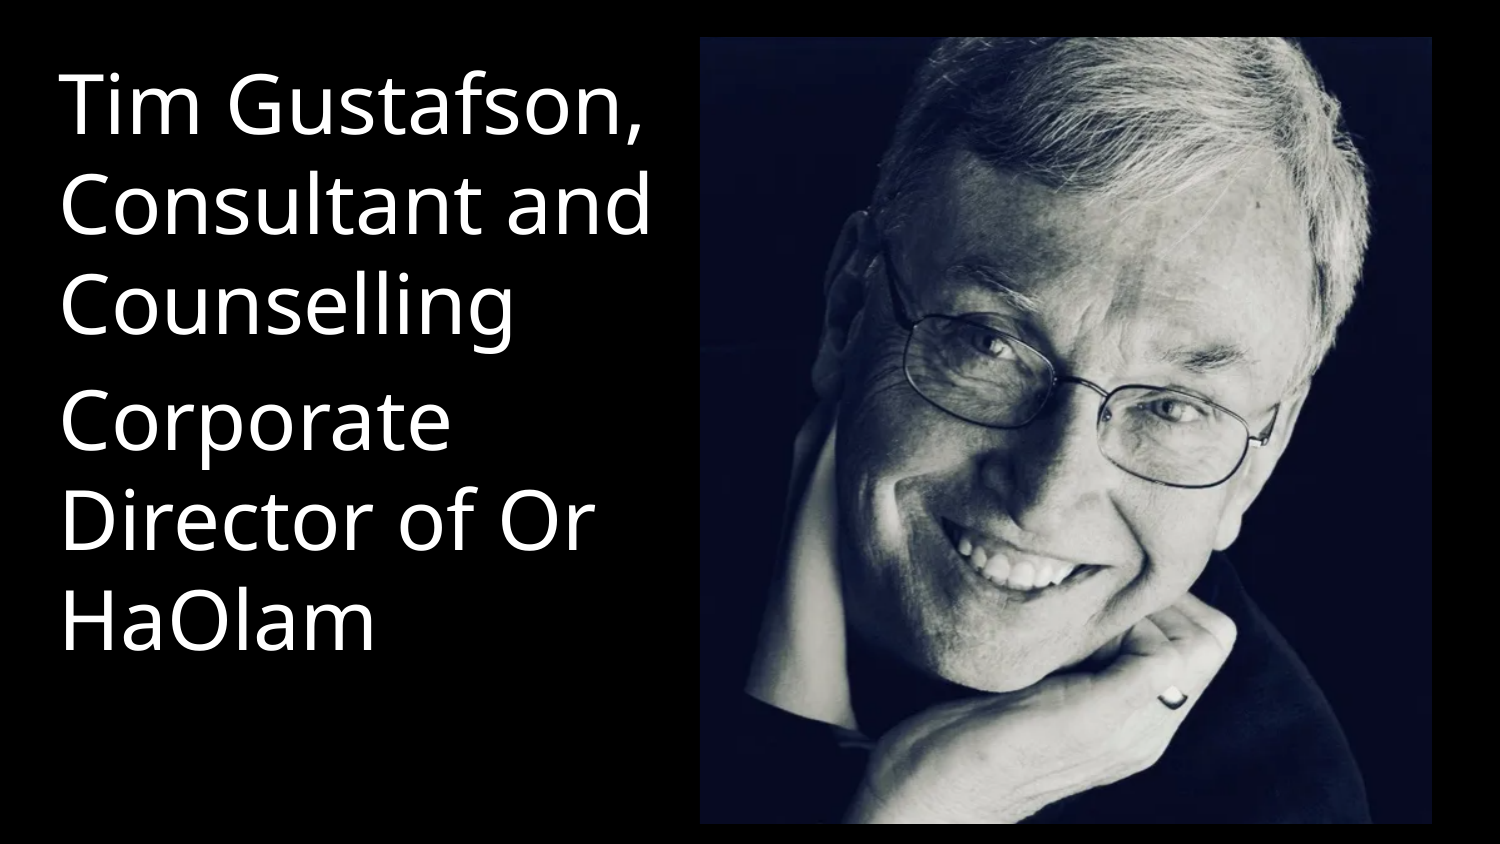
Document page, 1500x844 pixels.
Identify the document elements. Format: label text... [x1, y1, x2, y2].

picture [699, 37, 1433, 824]
list Tim Gustafson, Consultant and Counselling Corporate Director of Or HaOlam [50, 46, 694, 810]
